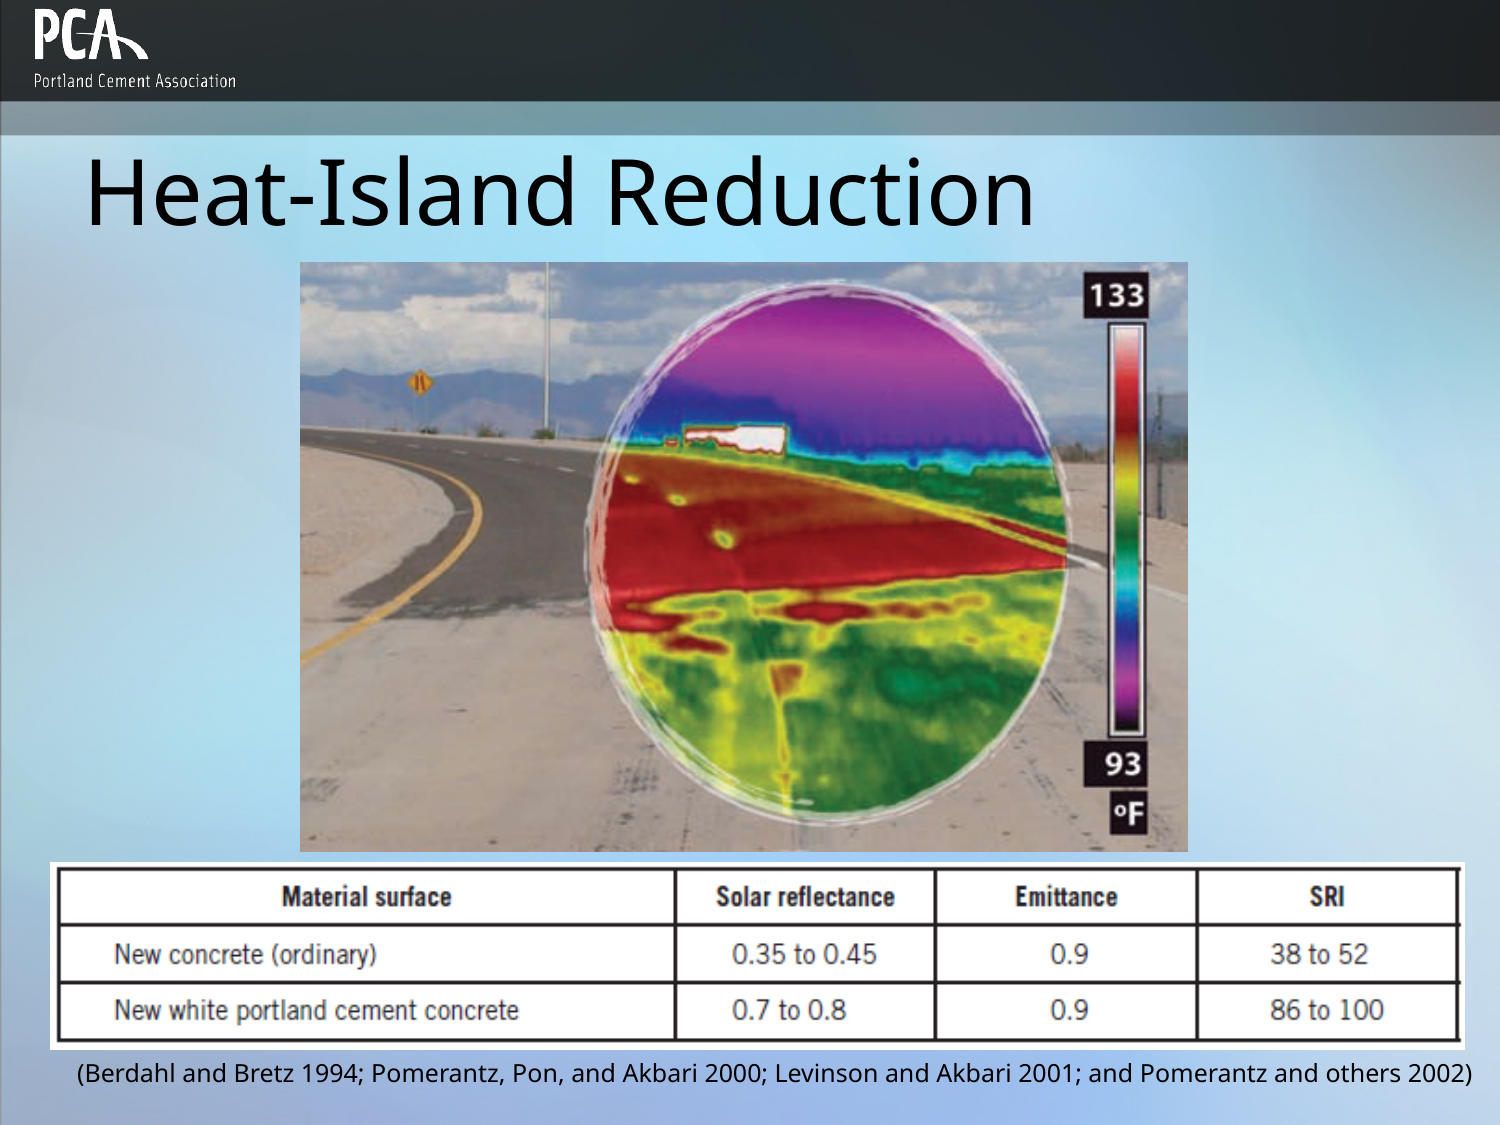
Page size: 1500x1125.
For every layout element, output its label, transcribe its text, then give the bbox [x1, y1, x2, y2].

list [49, 862, 1465, 1051]
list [299, 262, 1188, 853]
title Heat-Island Reduction [68, 101, 1344, 277]
picture [0, 0, 1500, 1125]
text_box (Berdahl and Bretz 1994; Pomerantz, Pon, and Akbari 2000; Levinson and Akbari 2001; and Pomerantz and others 2002) [62, 1050, 1500, 1095]
